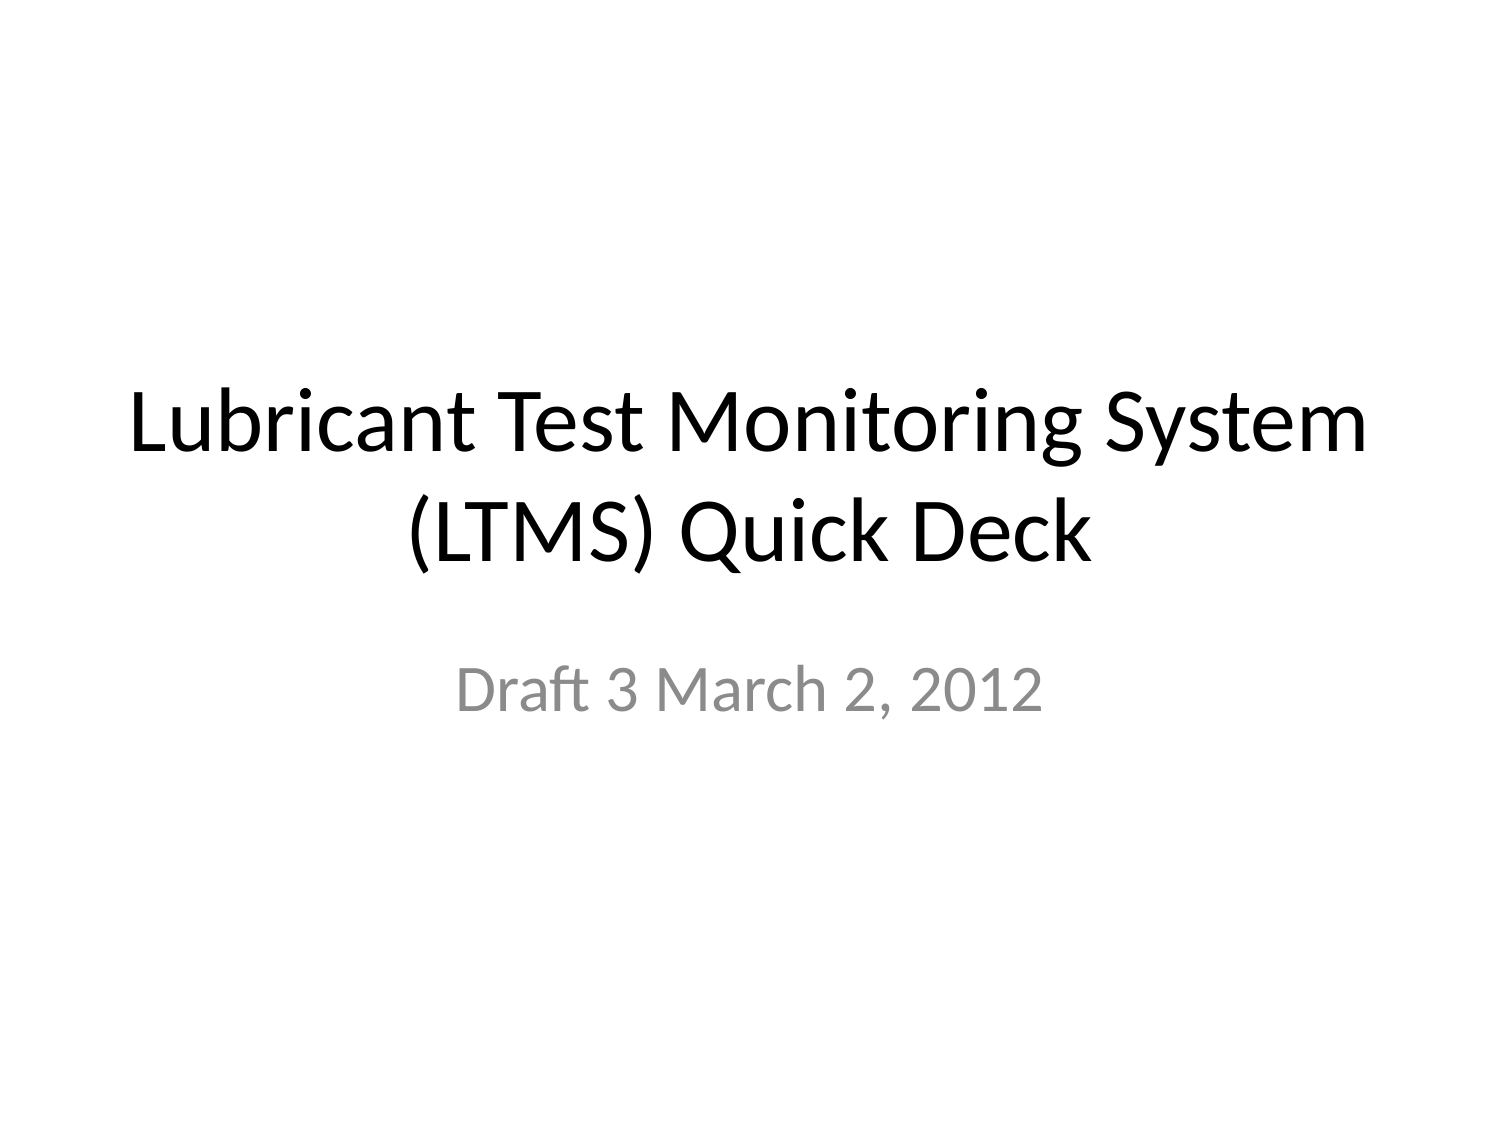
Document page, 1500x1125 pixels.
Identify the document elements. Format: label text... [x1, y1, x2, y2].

subtitle Draft 3 March 2, 2012 [225, 637, 1275, 925]
title Lubricant Test Monitoring System (LTMS) Quick Deck [112, 349, 1388, 591]
